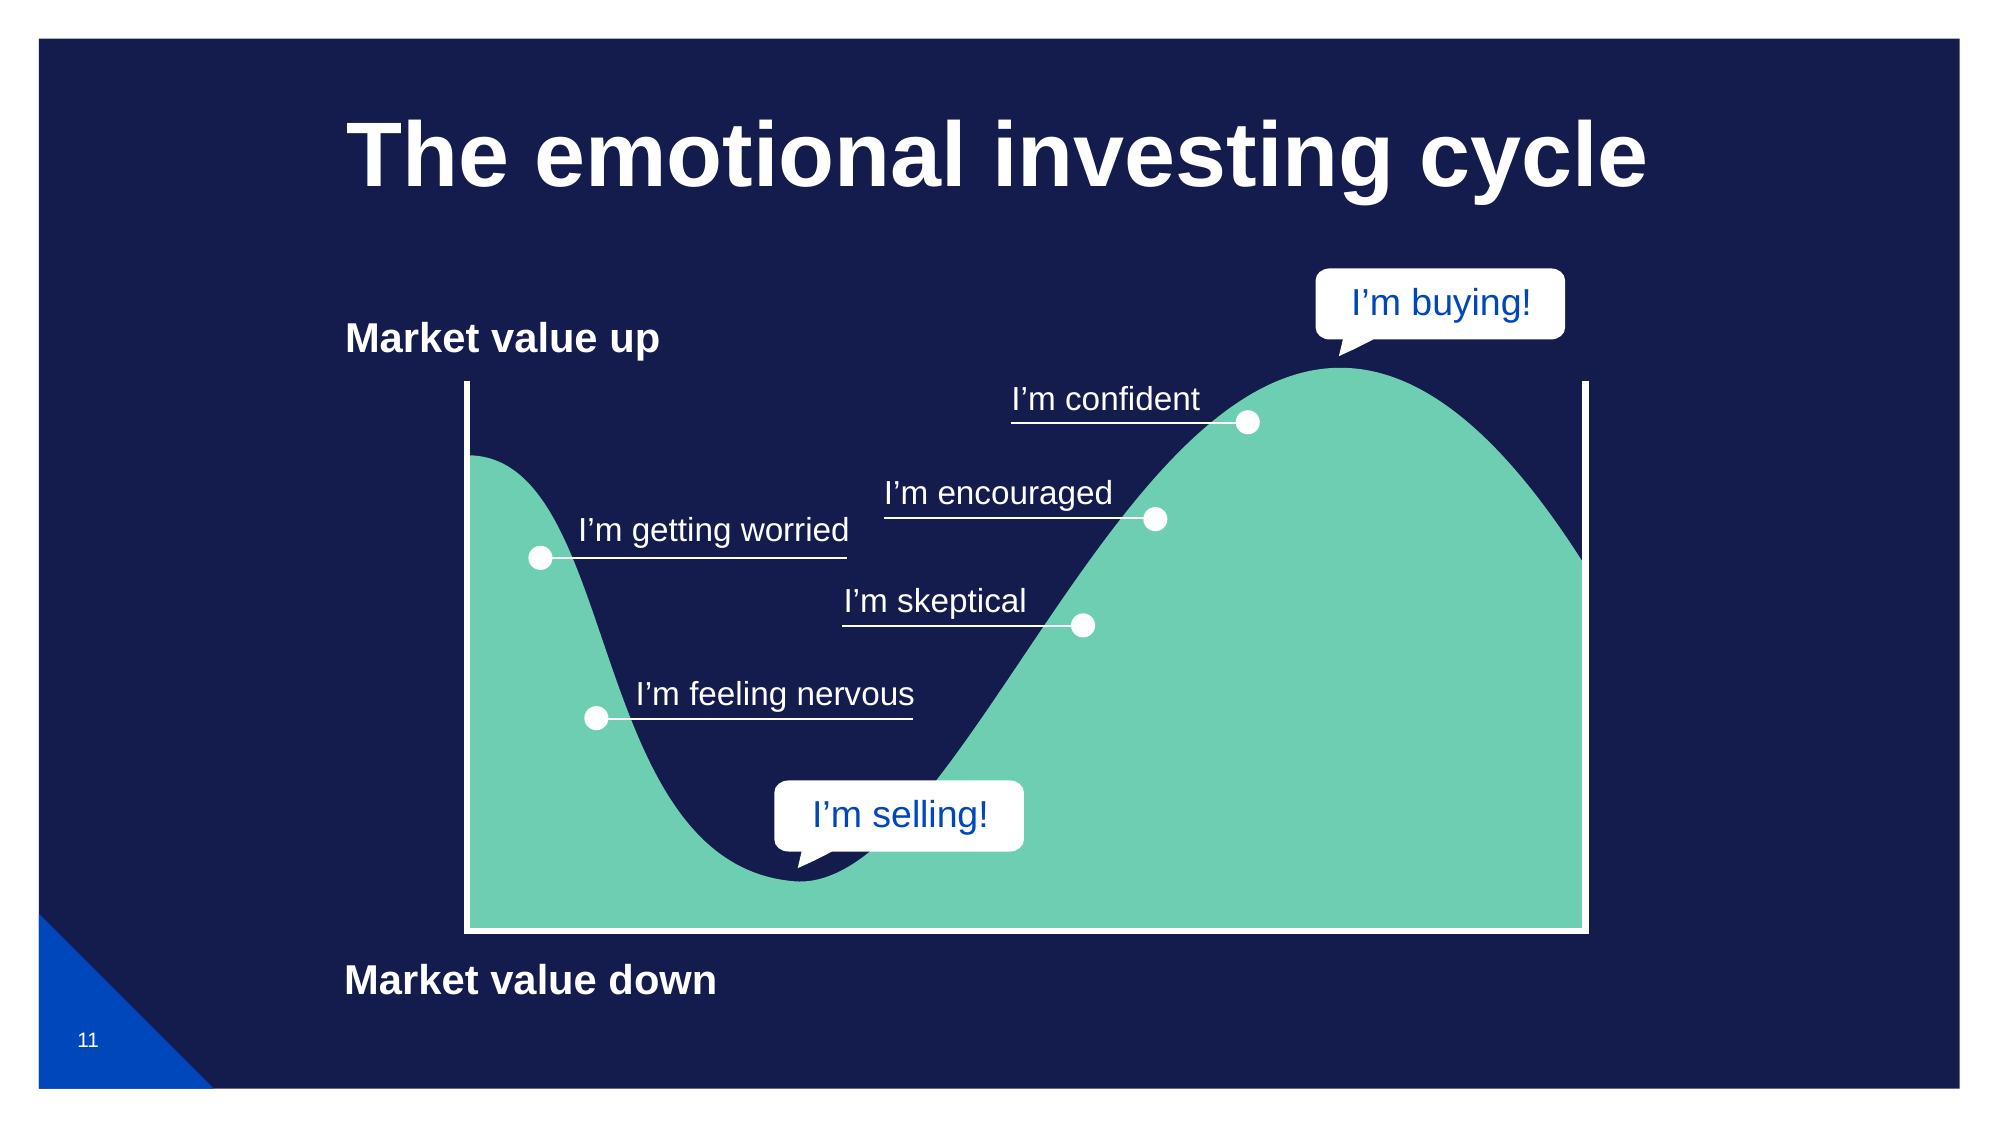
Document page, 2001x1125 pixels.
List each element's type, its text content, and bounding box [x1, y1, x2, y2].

title The emotional investing cycle [38, 99, 1959, 198]
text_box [345, 268, 1589, 934]
text_box Market value down [344, 958, 787, 1017]
